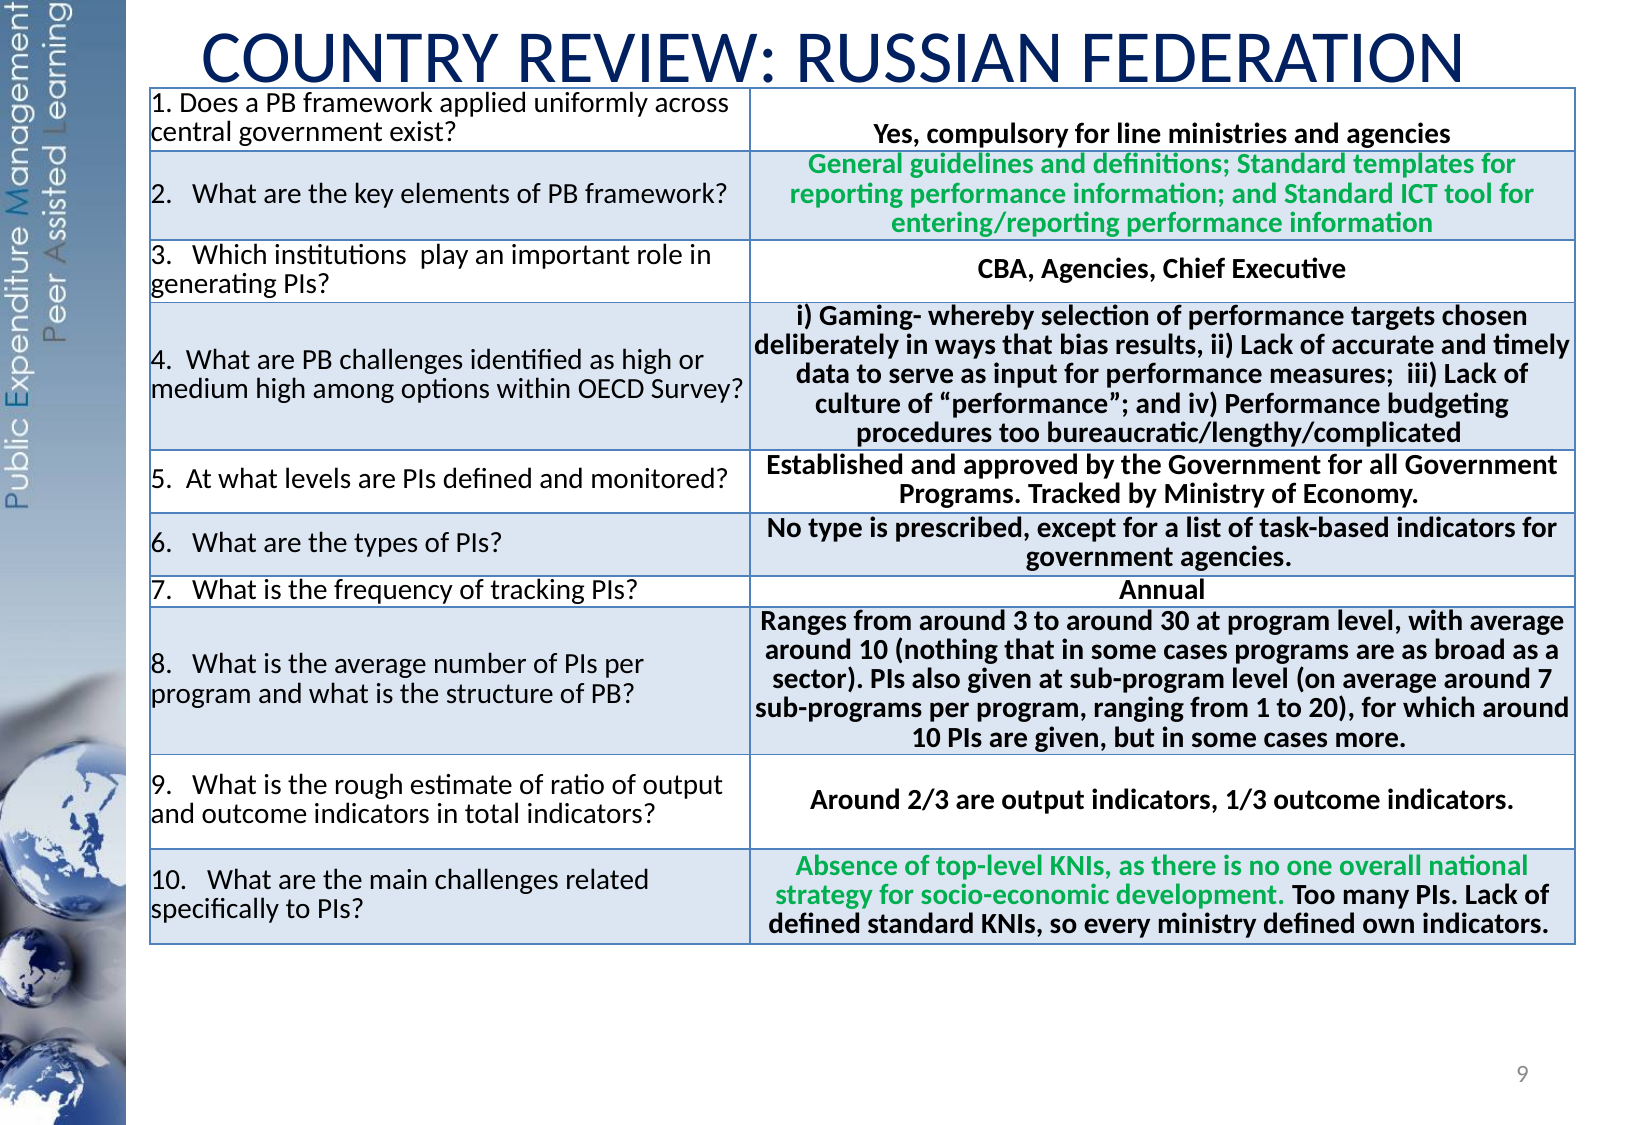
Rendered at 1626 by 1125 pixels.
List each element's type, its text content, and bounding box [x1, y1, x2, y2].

picture [0, 0, 126, 1125]
table_cell 7. What is the frequency of tracking PIs? [167, 577, 749, 606]
table_cell 6. What are the types of PIs? [167, 514, 749, 575]
subtitle [167, 99, 1588, 1088]
table_cell i) Gaming- whereby selection of performance targets chosen deliberately in ways that bias results, ii) Lack of accurate and timely data to serve as input for performance measures; iii) Lack of culture of “performance”; and iv) Performance budgeting procedures too bureaucratic/lengthy/complicated [751, 303, 1574, 449]
table_cell Established and approved by the Government for all Government Programs. Tracked by Ministry of Economy. [751, 451, 1574, 512]
table_cell 10. What are the main challenges related specifically to PIs? [167, 850, 749, 943]
table_cell 9. What is the rough estimate of ratio of output and outcome indicators in total indicators? [167, 755, 749, 848]
text_box COUNTRY REVIEW: RUSSIAN FEDERATION [149, 0, 1519, 87]
table_cell 2. What are the key elements of PB framework? [167, 152, 749, 239]
table_cell Annual [751, 577, 1574, 606]
table_header Yes, compulsory for line ministries and agencies [751, 89, 1574, 150]
table_cell 4. What are PB challenges identified as high or medium high among options within OECD Survey? [167, 303, 749, 449]
table_header 1. Does a PB framework applied uniformly across central government exist? [167, 89, 749, 150]
table_cell CBA, Agencies, Chief Executive [751, 241, 1574, 302]
table_cell General guidelines and definitions; Standard templates for reporting performance information; and Standard ICT tool for entering/reporting performance information [751, 152, 1574, 239]
table_cell 8. What is the average number of PIs per program and what is the structure of PB? [167, 608, 749, 754]
table_cell Ranges from around 3 to around 30 at program level, with average around 10 (nothing that in some cases programs are as broad as a sector). PIs also given at sub-program level (on average around 7 sub-programs per program, ranging from 1 to 20), for which around 10 PIs are given, but in some cases more. [751, 608, 1574, 754]
slide_number 9 [1164, 1042, 1544, 1103]
table_cell 3. Which institutions play an important role in generating PIs? [167, 241, 749, 302]
table_cell Around 2/3 are output indicators, 1/3 outcome indicators. [751, 755, 1574, 848]
table_cell Absence of top-level KNIs, as there is no one overall national strategy for socio-economic development. Too many PIs. Lack of defined standard KNIs, so every ministry defined own indicators. [751, 850, 1574, 943]
table_cell No type is prescribed, except for a list of task-based indicators for government agencies. [751, 514, 1574, 575]
table_cell 5. At what levels are PIs defined and monitored? [167, 451, 749, 512]
